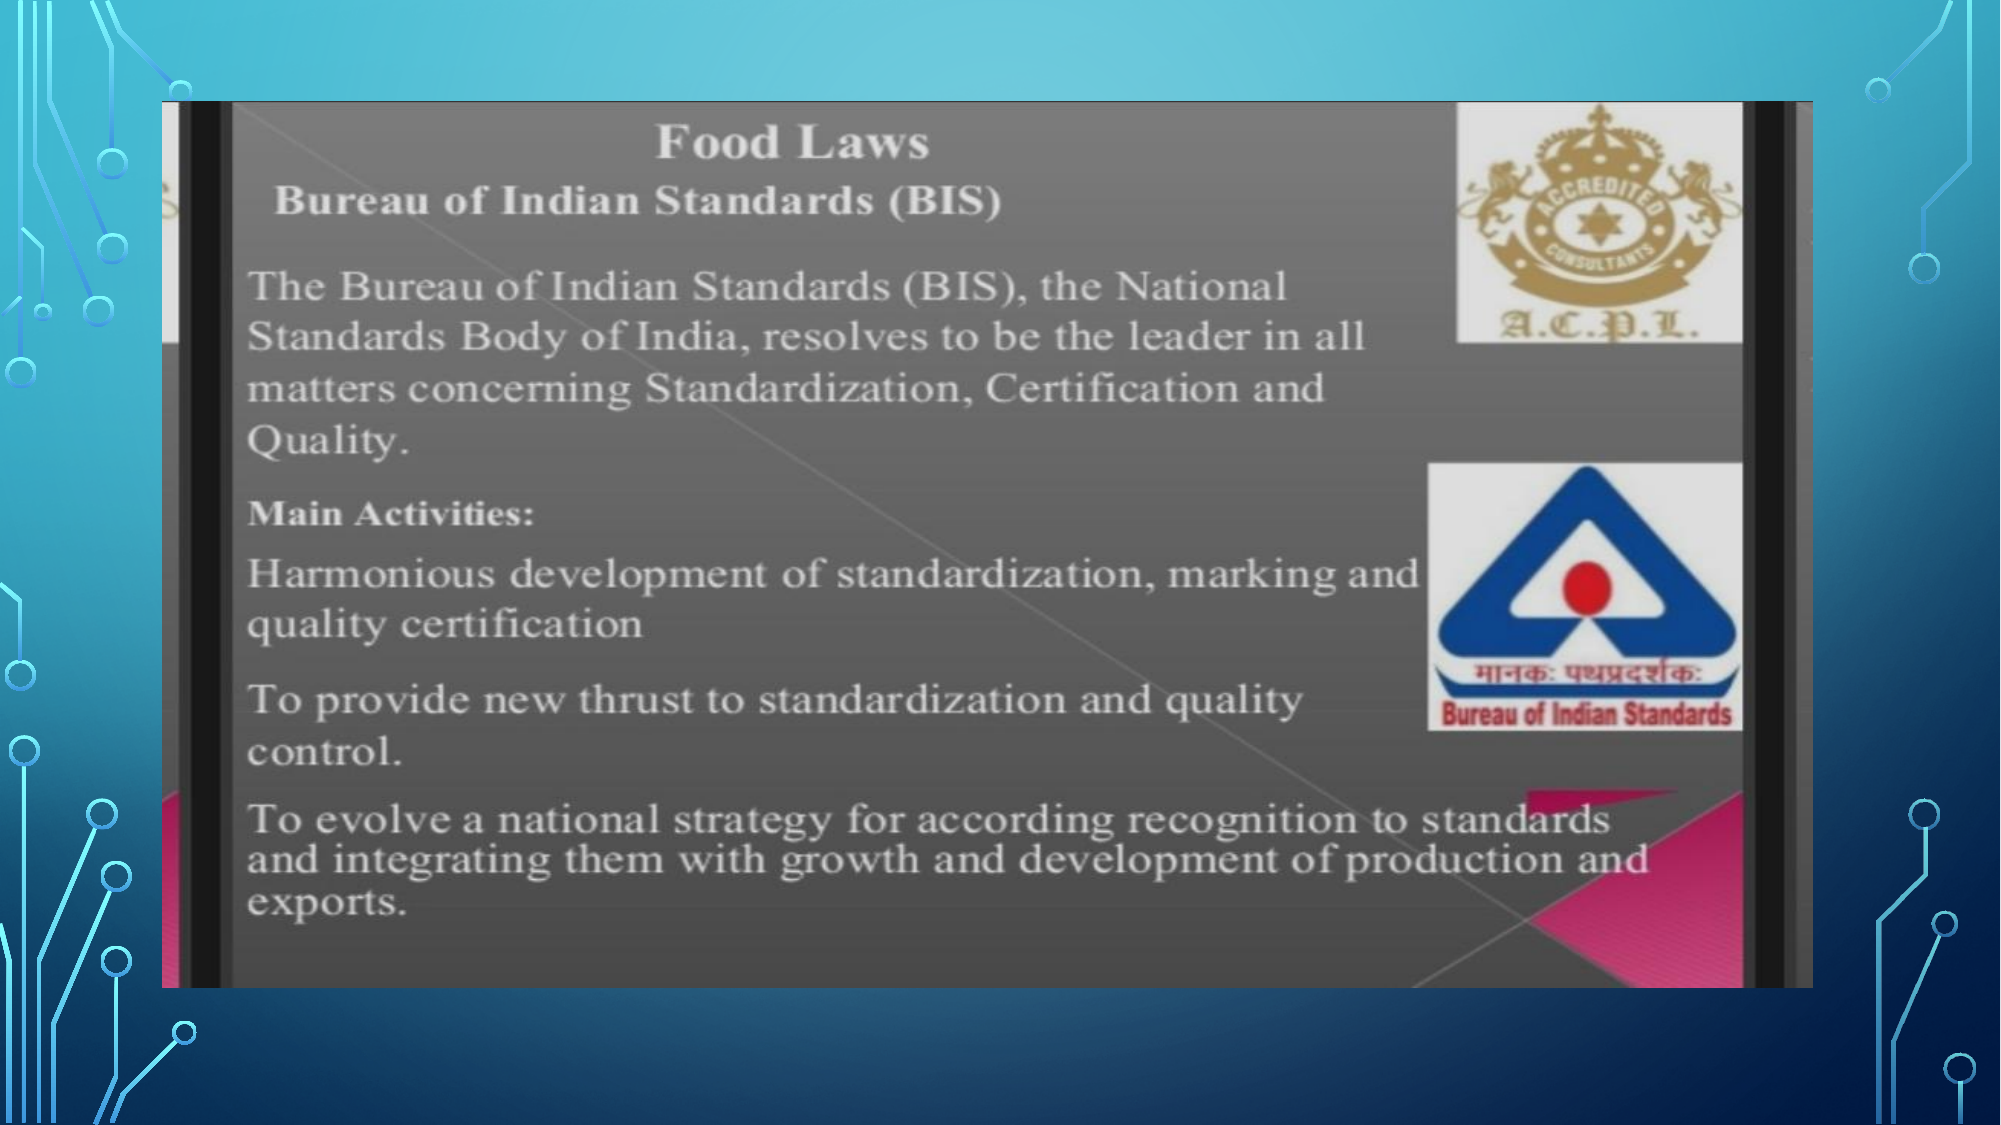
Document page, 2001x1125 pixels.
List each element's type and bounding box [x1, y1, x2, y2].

list [162, 101, 1813, 989]
